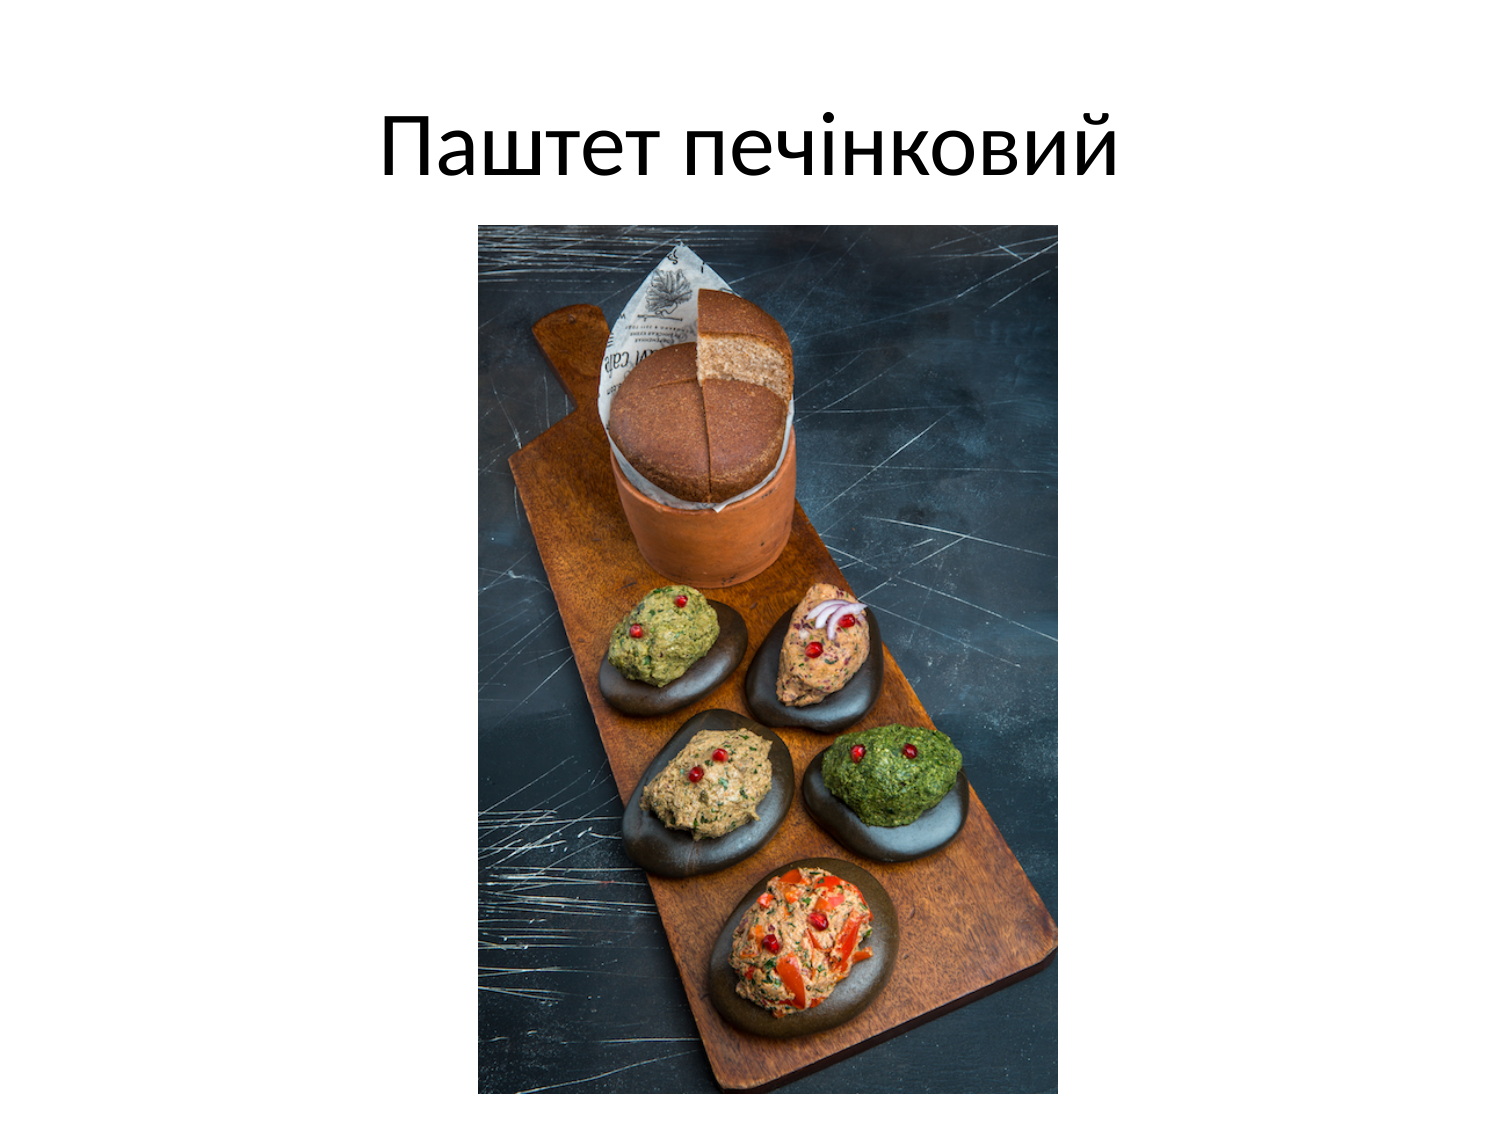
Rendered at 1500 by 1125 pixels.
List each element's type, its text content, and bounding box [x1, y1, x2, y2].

title Паштет печінковий [75, 45, 1425, 233]
picture [478, 225, 1058, 1095]
